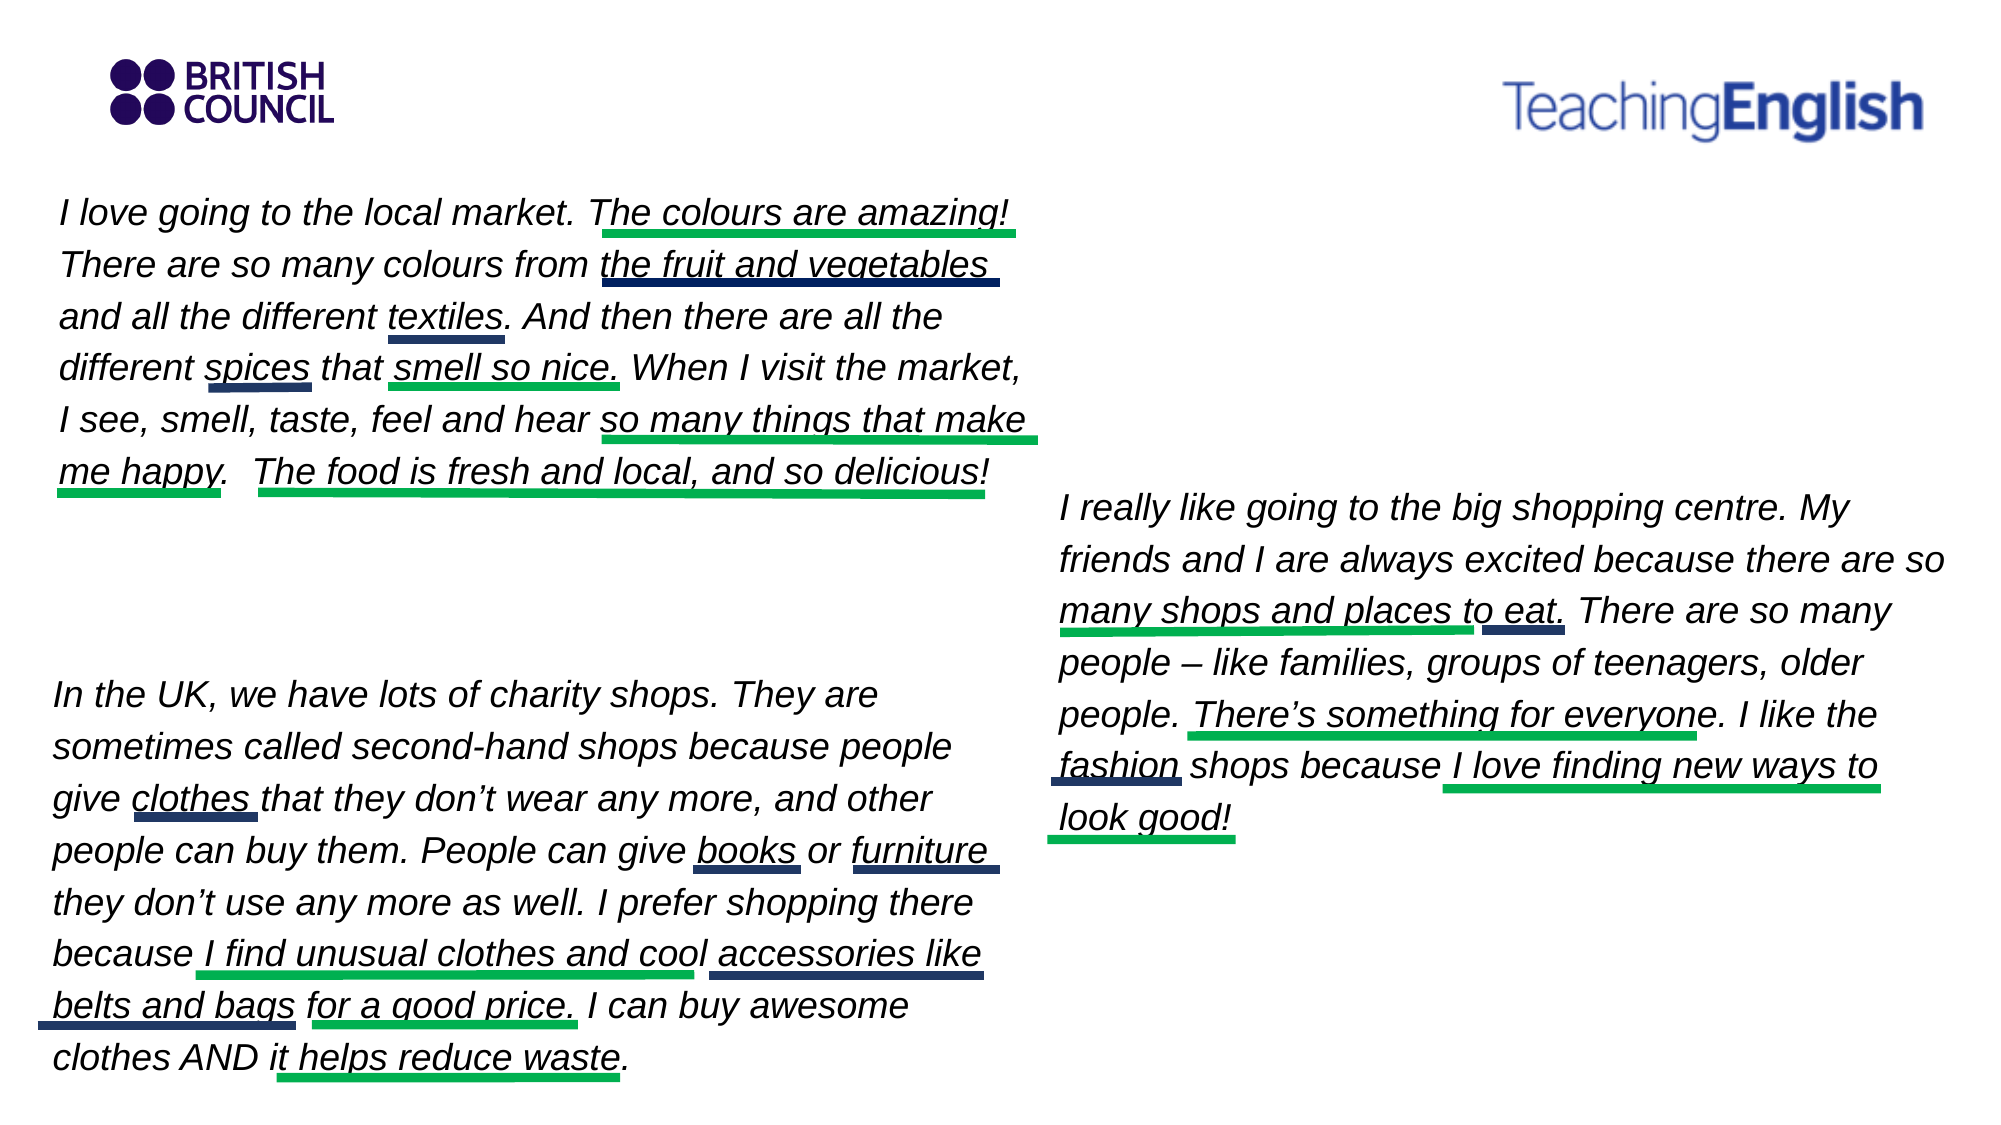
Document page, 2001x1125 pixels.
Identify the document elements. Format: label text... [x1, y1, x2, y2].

picture [110, 59, 334, 125]
picture [1482, 61, 1939, 145]
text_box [1060, 629, 1474, 633]
text_box In the UK, we have lots of charity shops. They are sometimes called second-hand shops because people give clothes that they don’t wear any more, and other people can buy them. People can give books or furniture they don’t use any more as well. I prefer shopping there because I find unusual clothes and cool accessories like belts and bags for a good price. I can buy awesome clothes AND it helps reduce waste. [37, 656, 1038, 1086]
text_box I love going to the local market. The colours are amazing! There are so many colours from the fruit and vegetables and all the different textiles. And then there are all the different spices that smell so nice. When I visit the market, I see, smell, taste, feel and hear so many things that make me happy. The food is fresh and local, and so delicious! [43, 173, 1045, 500]
text_box I really like going to the big shopping centre. My friends and I are always excited because there are so many shops and places to eat. There are so many people – like families, groups of teenagers, older people. There’s something for everyone. I like the fashion shops because I love finding new ways to look good! [1044, 468, 1963, 846]
